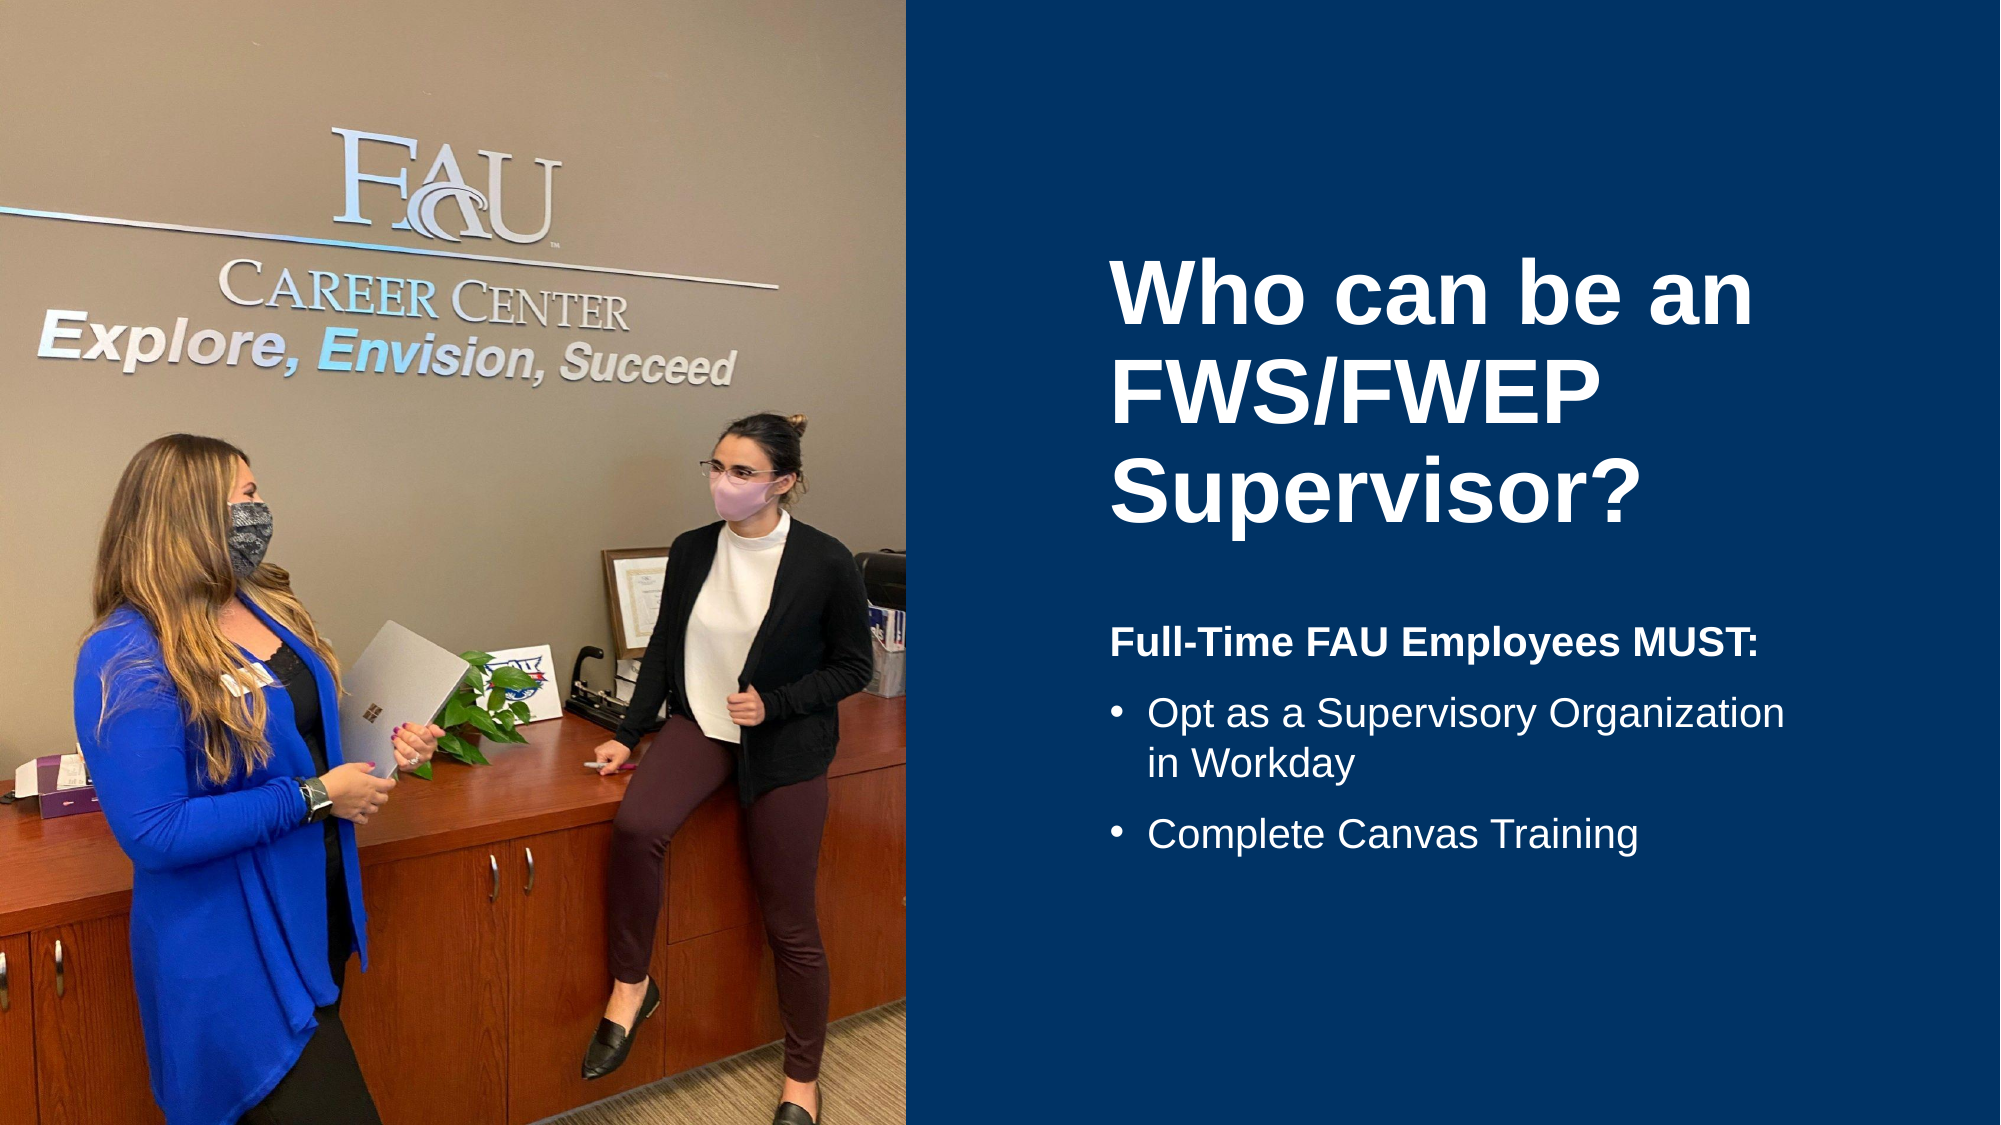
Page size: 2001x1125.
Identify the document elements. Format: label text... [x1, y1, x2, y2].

list Full-Time FAU Employees MUST: Opt as a Supervisory Organization in Workday Complete Canvas Training [1094, 607, 1821, 900]
title Who can be an FWS/FWEP Supervisor? [1094, 225, 1873, 563]
picture [0, 0, 906, 1125]
